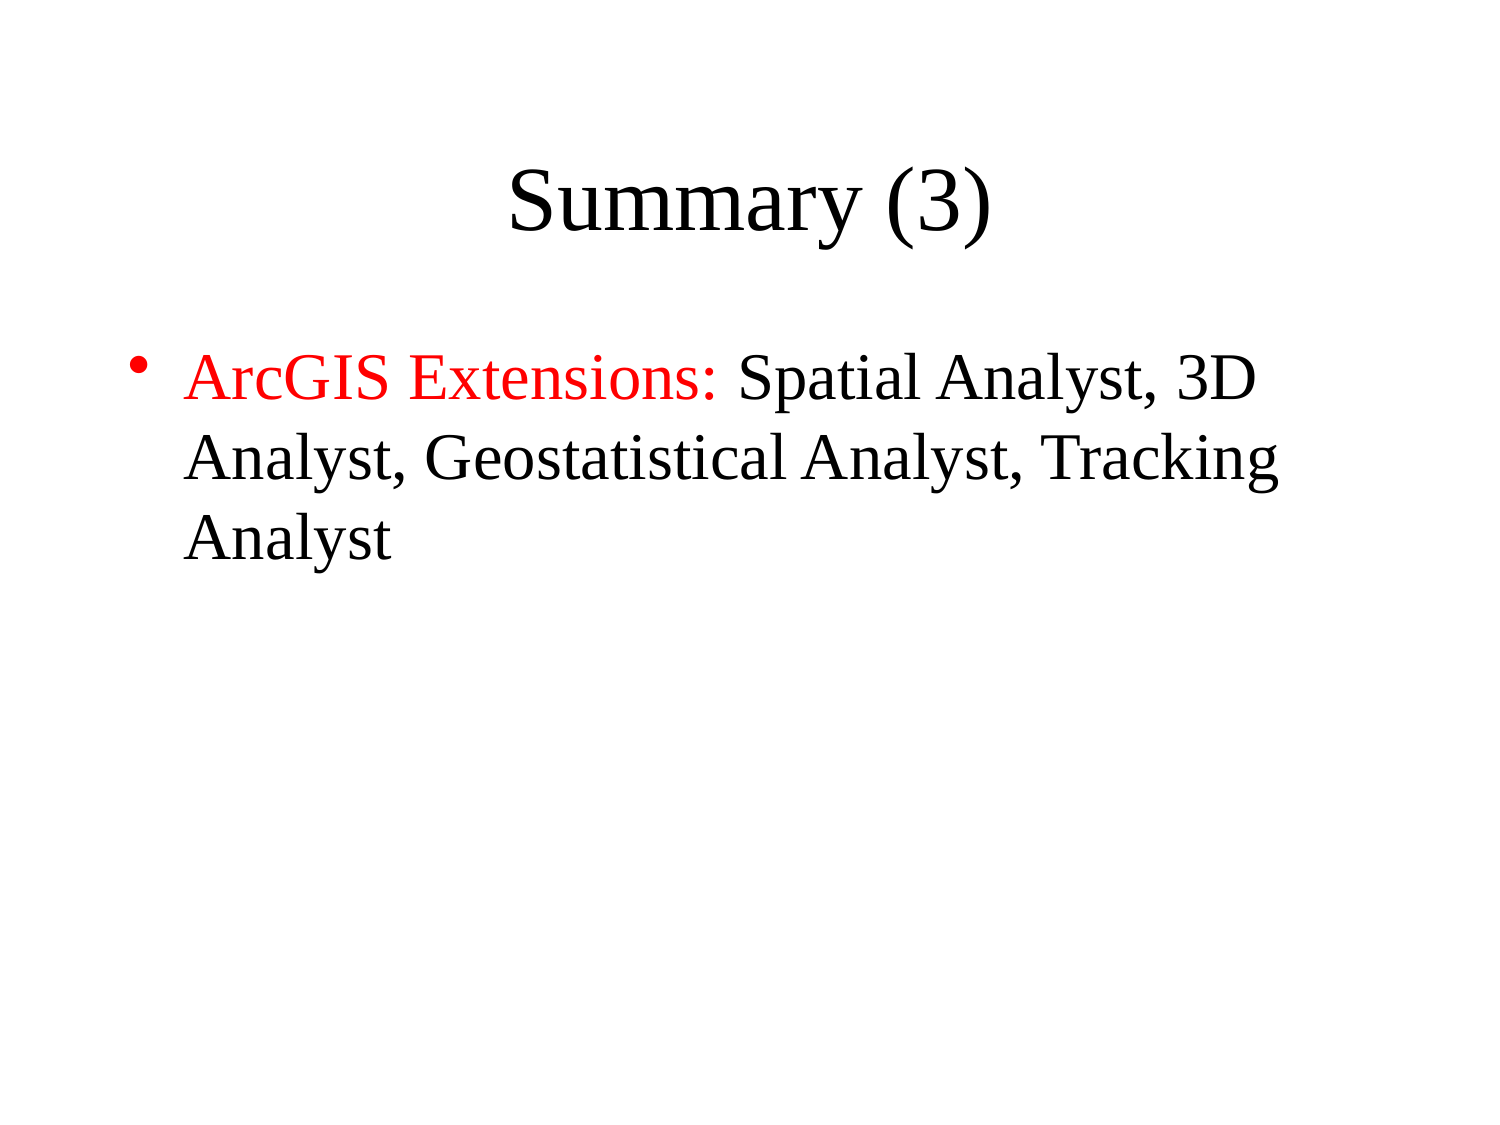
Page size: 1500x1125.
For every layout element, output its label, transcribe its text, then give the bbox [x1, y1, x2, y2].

list ArcGIS Extensions: Spatial Analyst, 3D Analyst, Geostatistical Analyst, Tracking Analyst [112, 324, 1388, 1001]
title Summary (3) [112, 99, 1388, 288]
